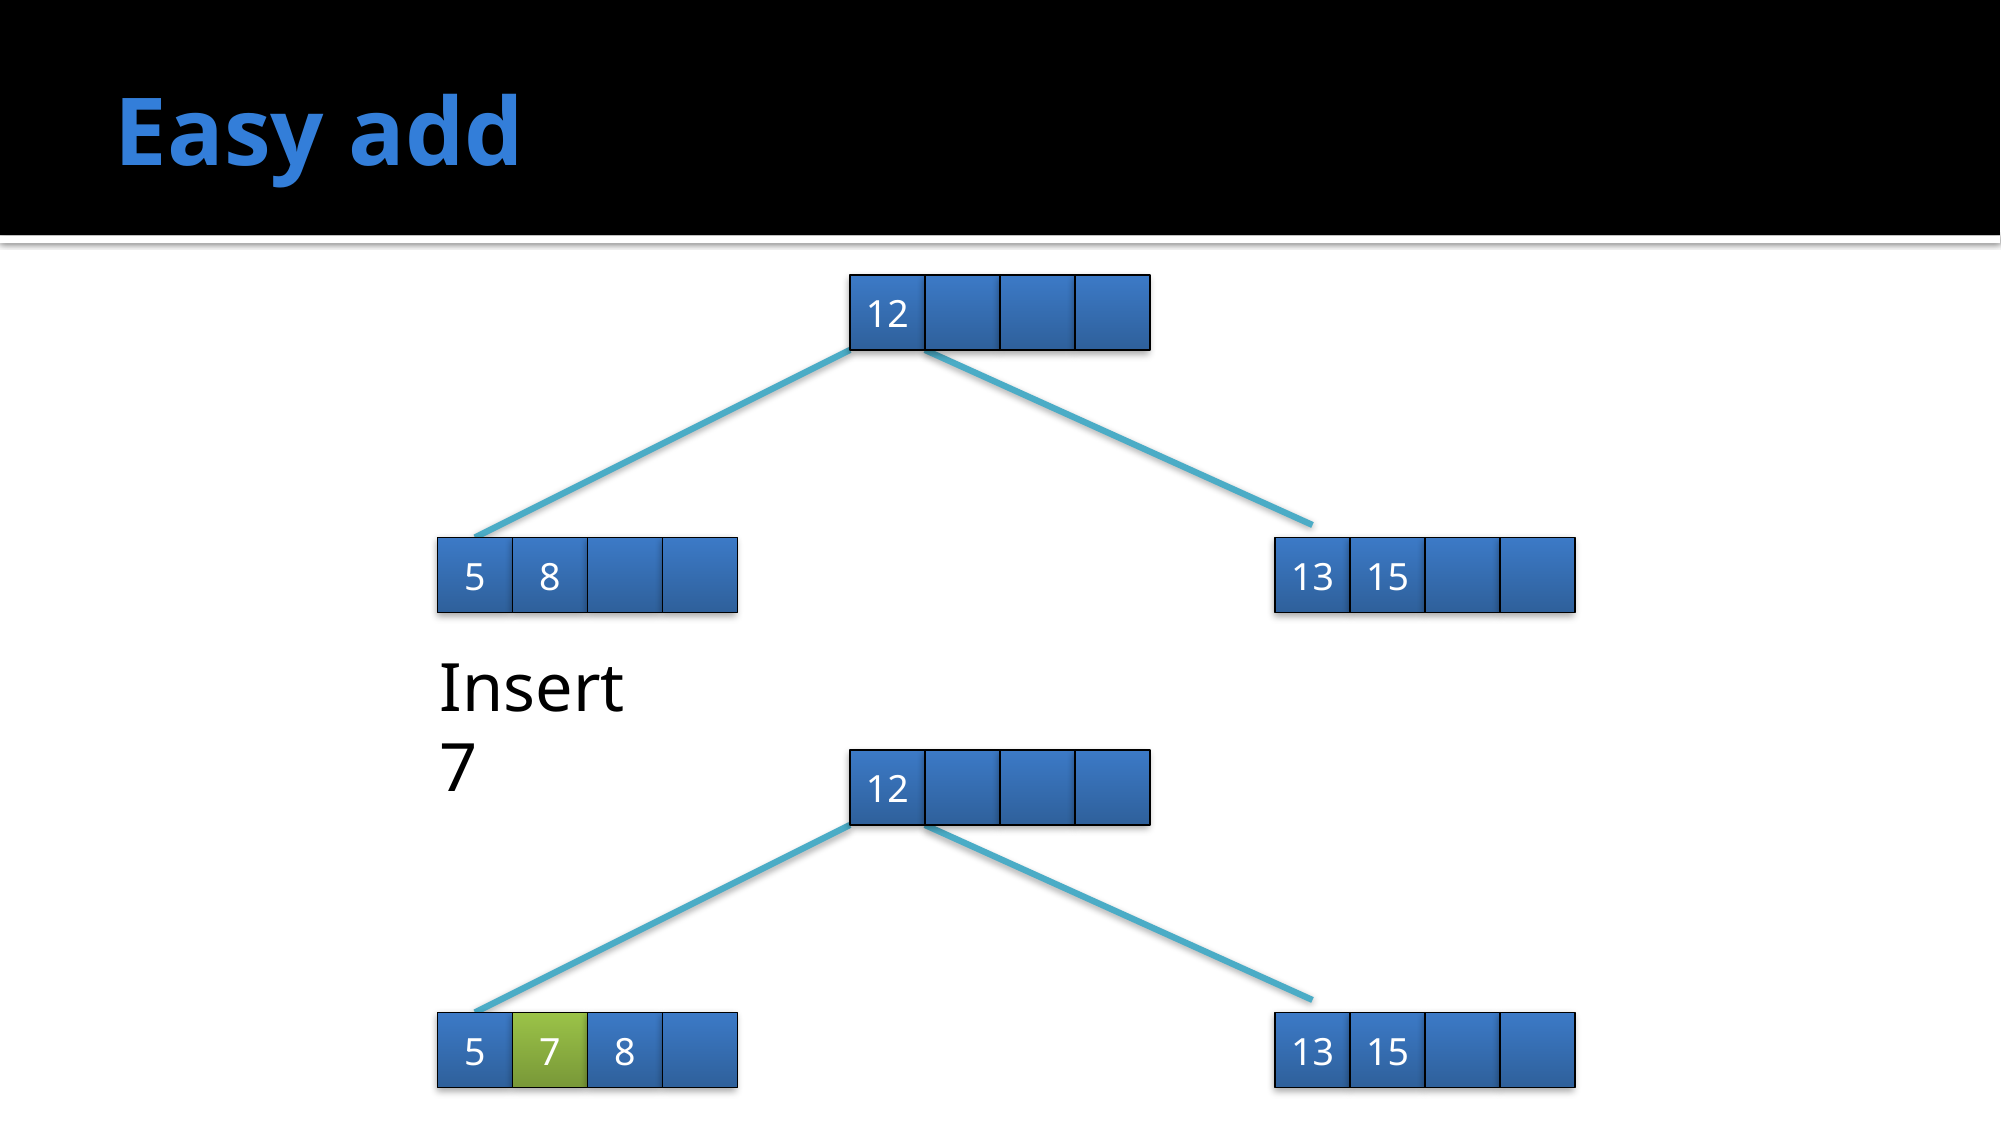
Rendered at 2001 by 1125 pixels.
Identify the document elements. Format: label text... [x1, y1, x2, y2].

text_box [437, 274, 1576, 613]
title Easy add [99, 25, 1900, 231]
text_box Insert 7 [425, 637, 688, 813]
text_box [437, 749, 1576, 1088]
